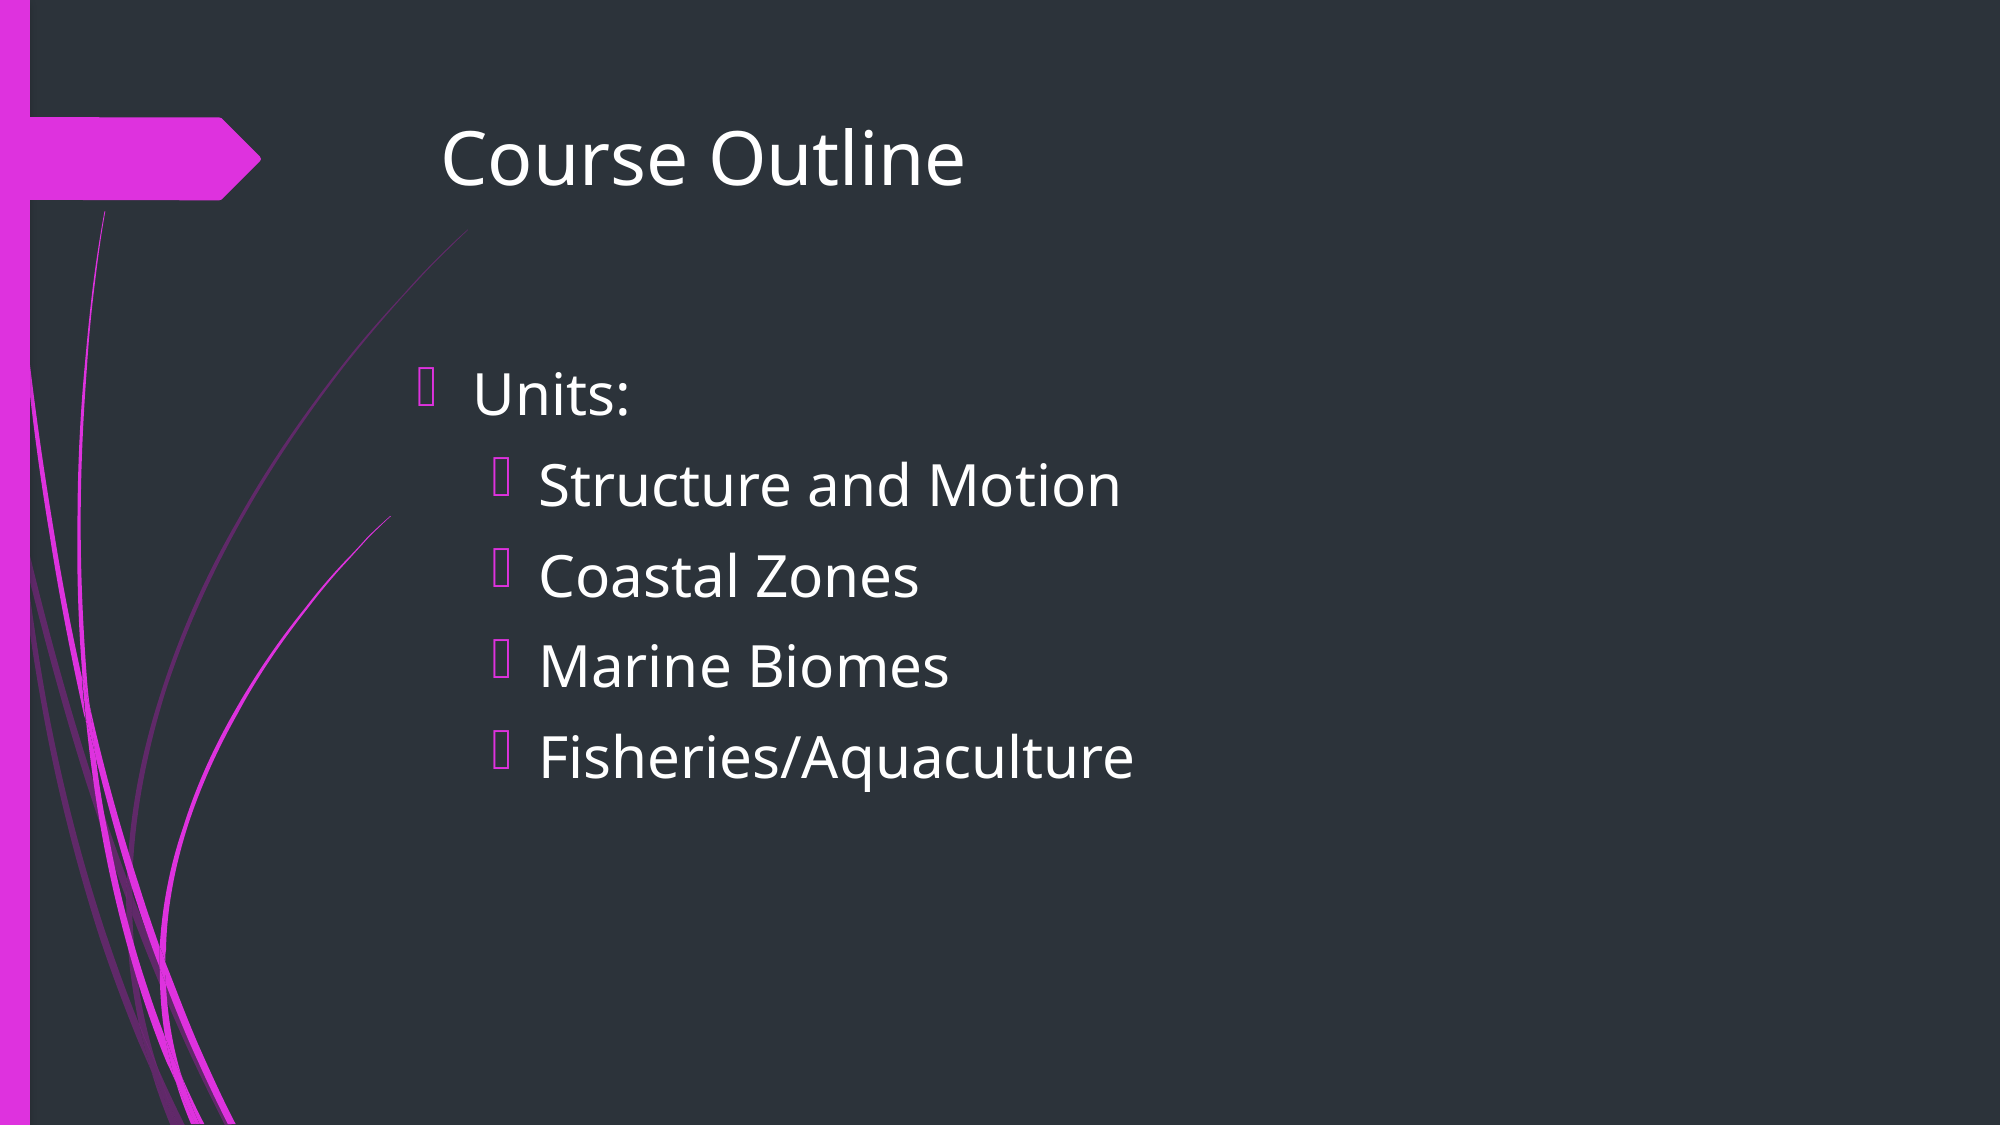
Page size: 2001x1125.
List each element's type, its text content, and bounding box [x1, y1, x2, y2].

list Units: Structure and Motion Coastal Zones Marine Biomes Fisheries/Aquaculture [401, 349, 1865, 970]
title Course Outline [425, 102, 1888, 313]
